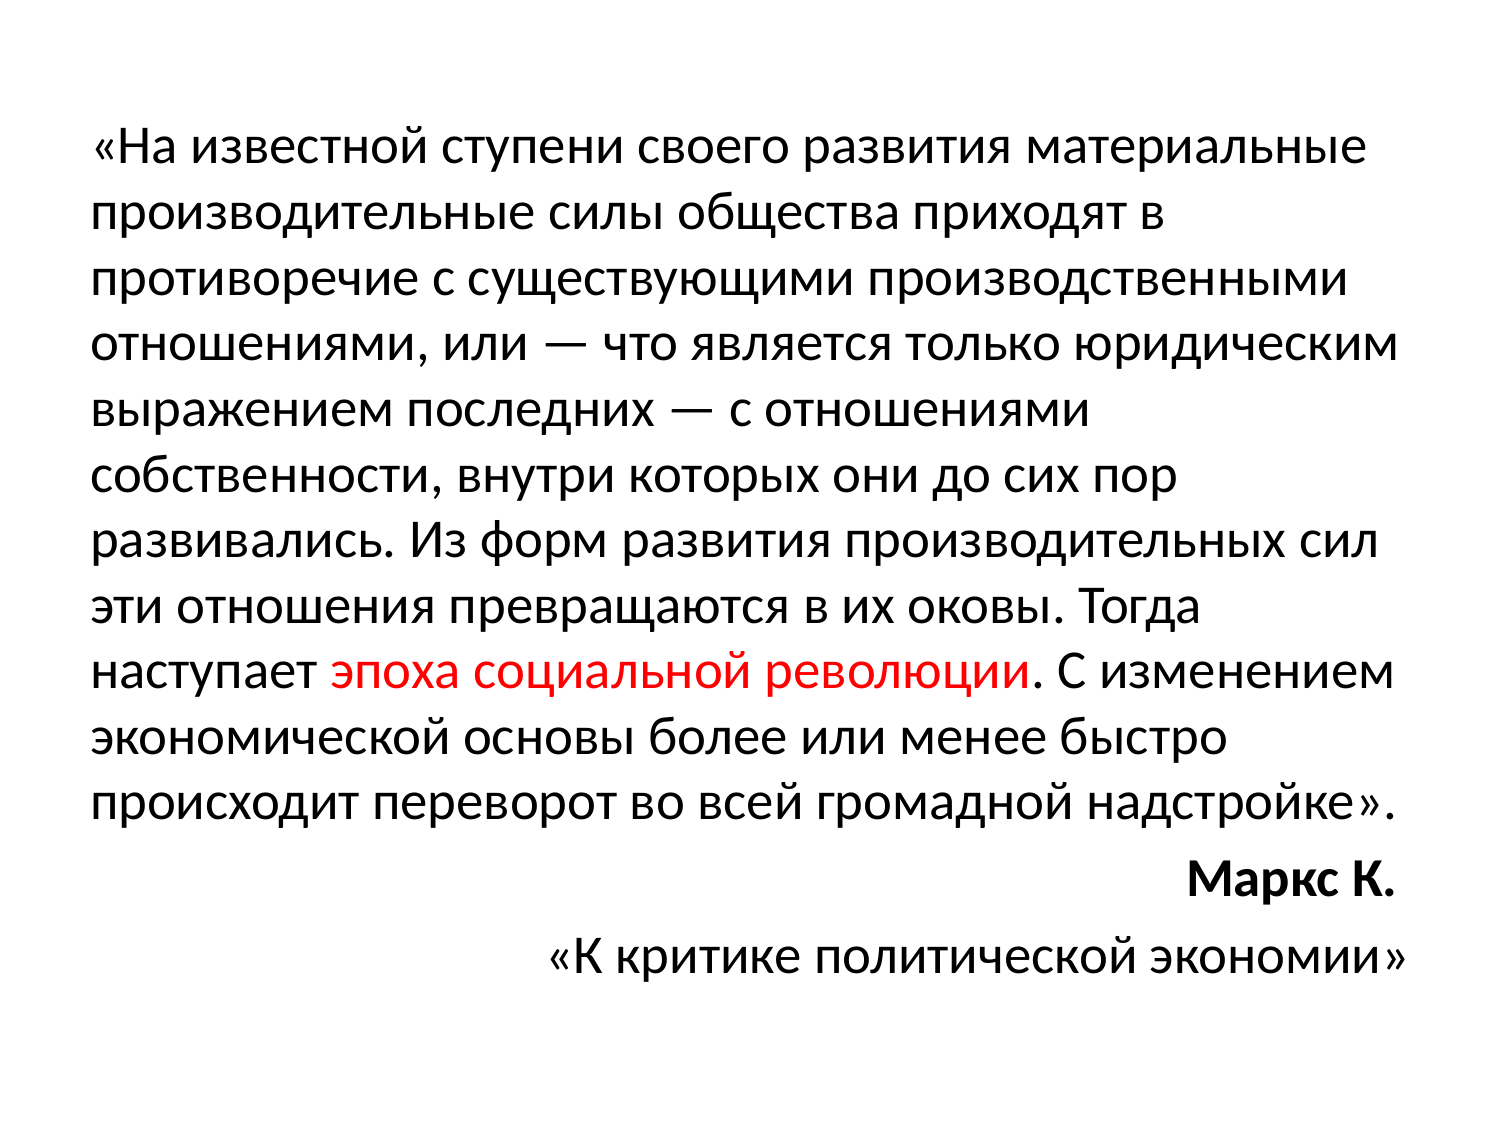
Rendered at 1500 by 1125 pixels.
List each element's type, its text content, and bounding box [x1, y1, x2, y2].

list «На известной ступени своего развития материальные производительные силы общества приходят в противоречие с существующими производственными отношениями, или — что является только юридическим выражением последних — с отношениями собственности, внутри которых они до сих пор развивались. Из форм развития производительных сил эти отношения превращаются в их оковы. Тогда наступает эпоха социальной революции. С изменением экономической основы более или менее быстро происходит переворот во всей громадной надстройке». Маркс К. «К критике политической экономии» [75, 101, 1425, 1024]
